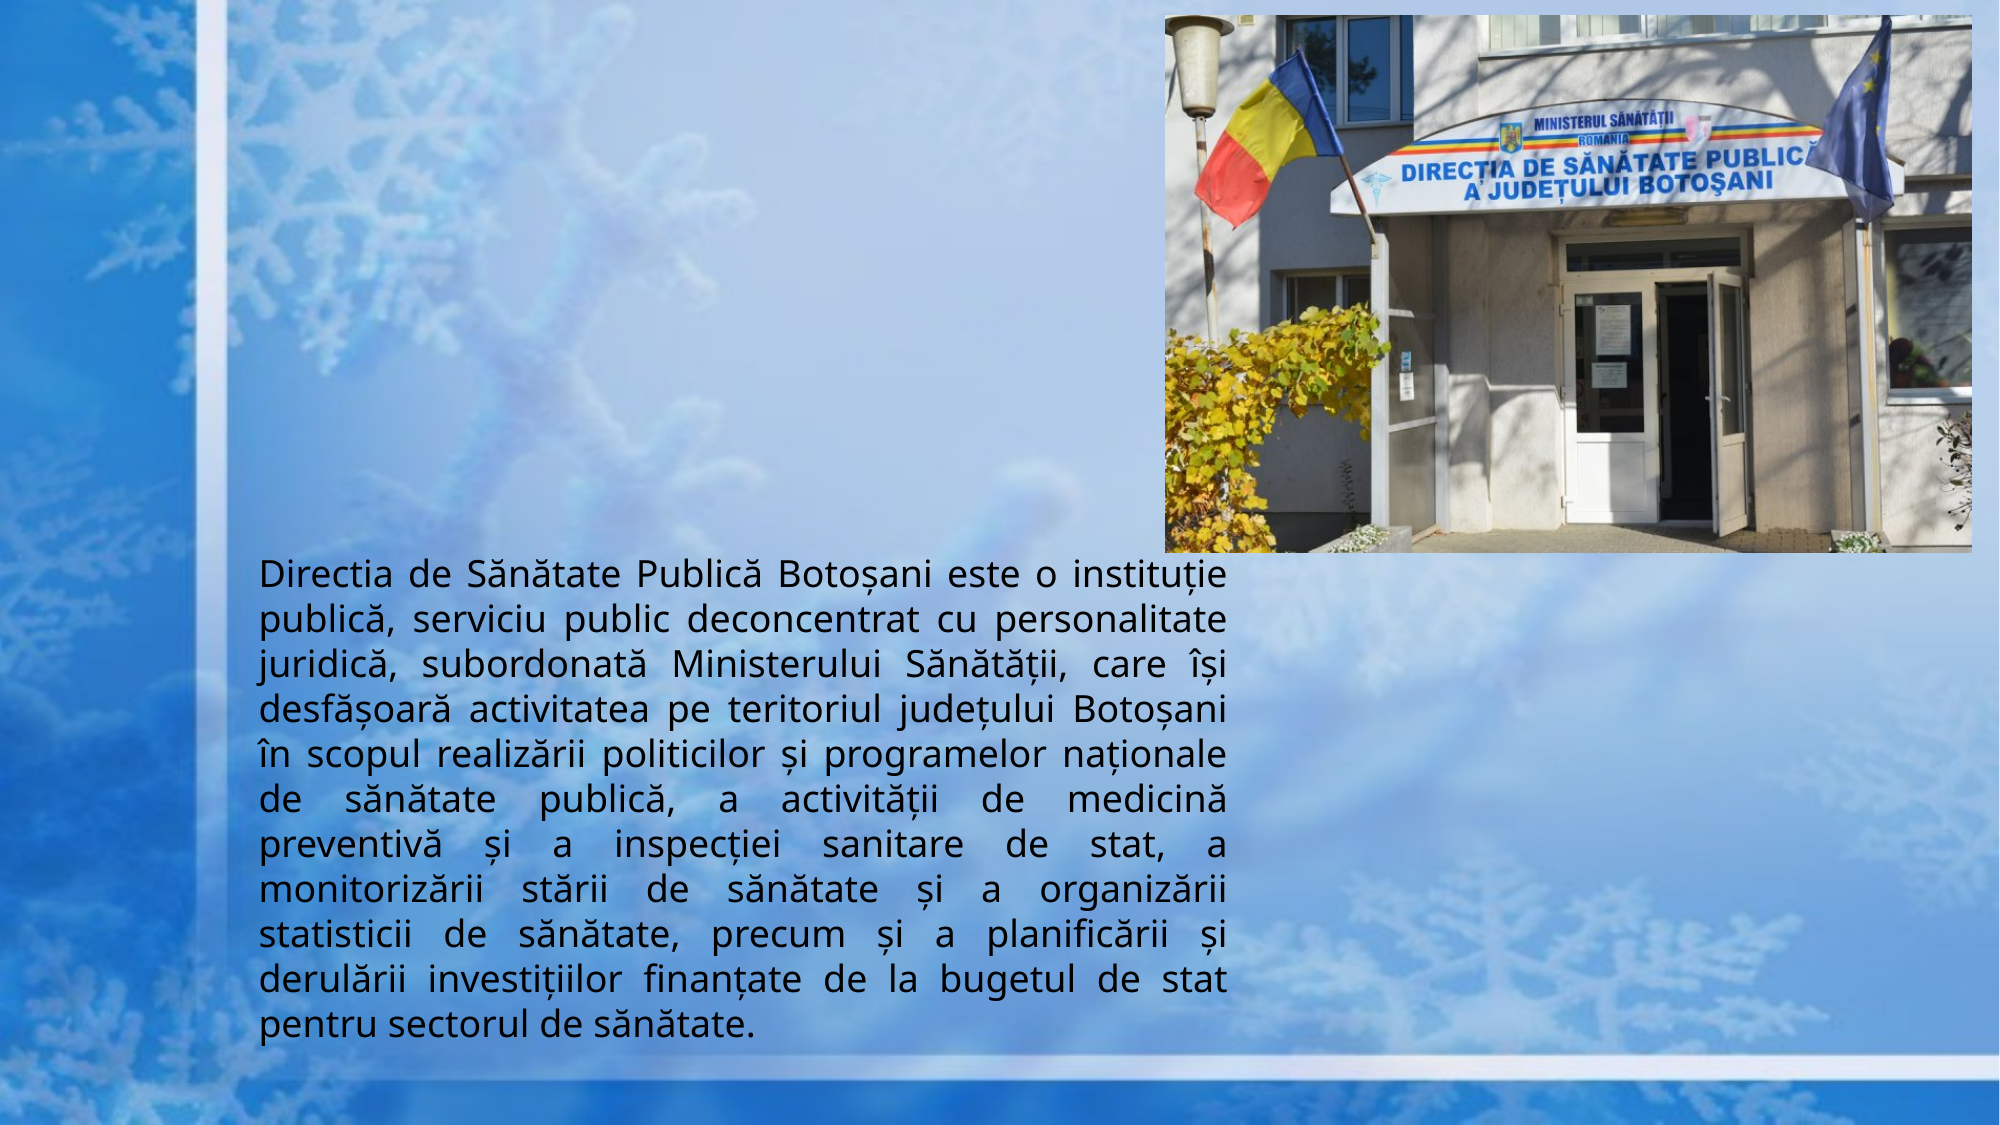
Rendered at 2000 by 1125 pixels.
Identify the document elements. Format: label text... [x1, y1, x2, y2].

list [1164, 14, 1972, 553]
picture [0, 0, 2000, 1125]
text_box Directia de Sănătate Publică Botoșani este o instituție publică, serviciu public deconcentrat cu personalitate juridică, subordonată Ministerului Sănătății, care își desfășoară activitatea pe teritoriul județului Botoșani în scopul realizării politicilor și programelor naționale de sănătate publică, a activității de medicină preventivă și a inspecției sanitare de stat, a monitorizării stării de sănătate și a organizării statisticii de sănătate, precum și a planificării și derulării investițiilor finanțate de la bugetul de stat pentru sectorul de sănătate. [243, 543, 1244, 1053]
